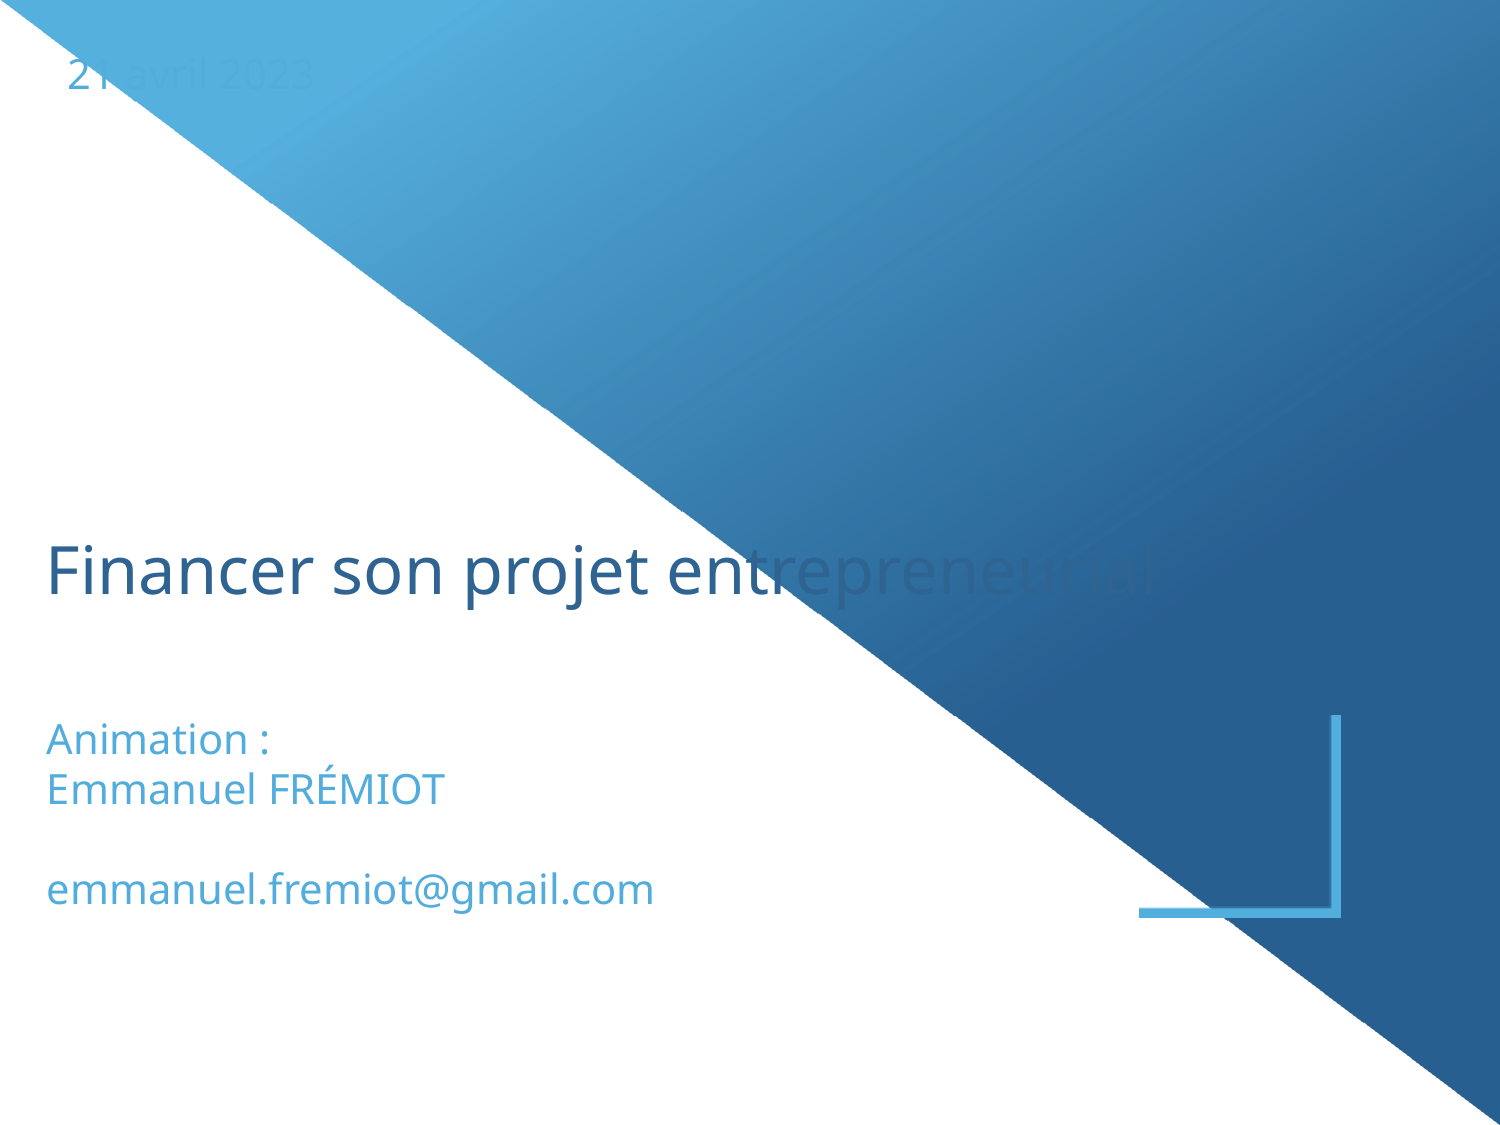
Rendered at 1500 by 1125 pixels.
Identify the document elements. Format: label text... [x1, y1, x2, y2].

text_box 21 avril 2023 [52, 40, 1116, 106]
text_box Animation : Emmanuel FRÉMIOT emmanuel.fremiot@gmail.com [32, 705, 1096, 921]
picture [0, 0, 1500, 1125]
text_box Financer son projet entrepreneurial [30, 520, 1500, 615]
